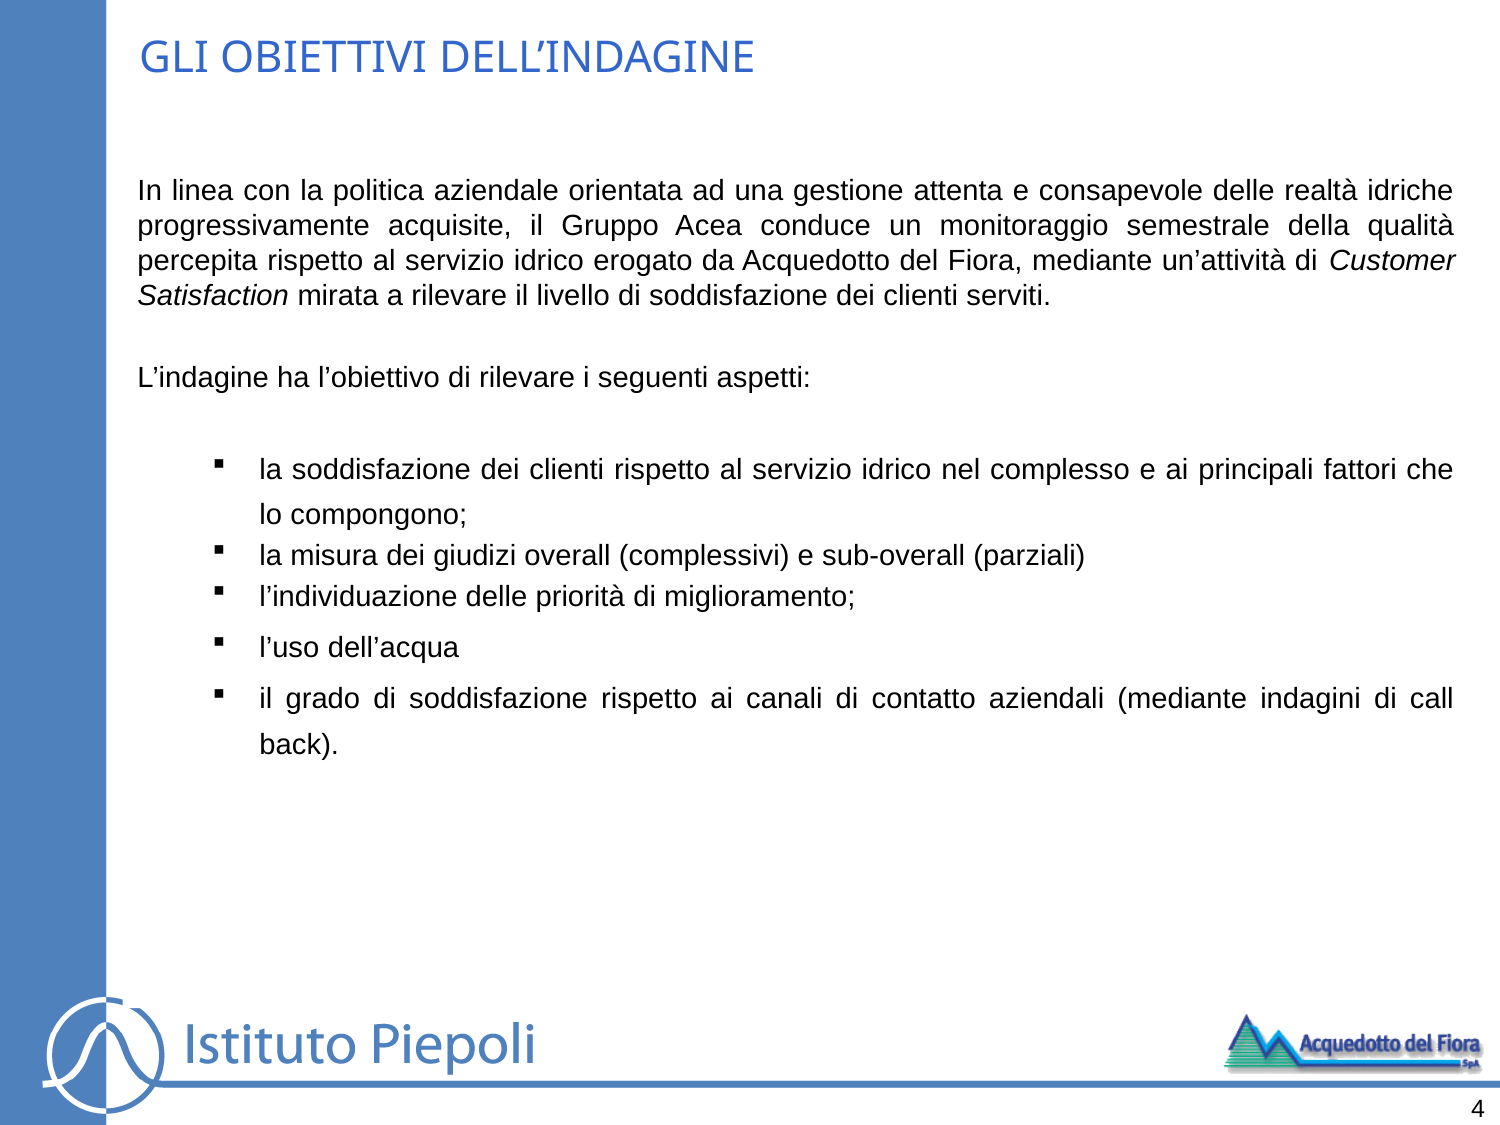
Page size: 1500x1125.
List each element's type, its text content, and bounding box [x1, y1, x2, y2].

list In linea con la politica aziendale orientata ad una gestione attenta e consapevole delle realtà idriche progressivamente acquisite, il Gruppo Acea conduce un monitoraggio semestrale della qualità percepita rispetto al servizio idrico erogato da Acquedotto del Fiora, mediante un’attività di Customer Satisfaction mirata a rilevare il livello di soddisfazione dei clienti serviti. L’indagine ha l’obiettivo di rilevare i seguenti aspetti: la soddisfazione dei clienti rispetto al servizio idrico nel complesso e ai principali fattori che lo compongono; la misura dei giudizi overall (complessivi) e sub-overall (parziali) l’individuazione delle priorità di miglioramento; l’uso dell’acqua il grado di soddisfazione rispetto ai canali di contatto aziendali (mediante indagini di call back). [122, 163, 1471, 1009]
slide_number 4 [1292, 1089, 1500, 1125]
picture [0, 0, 1500, 1125]
title GLI OBIETTIVI DELL’INDAGINE [124, 21, 1471, 163]
